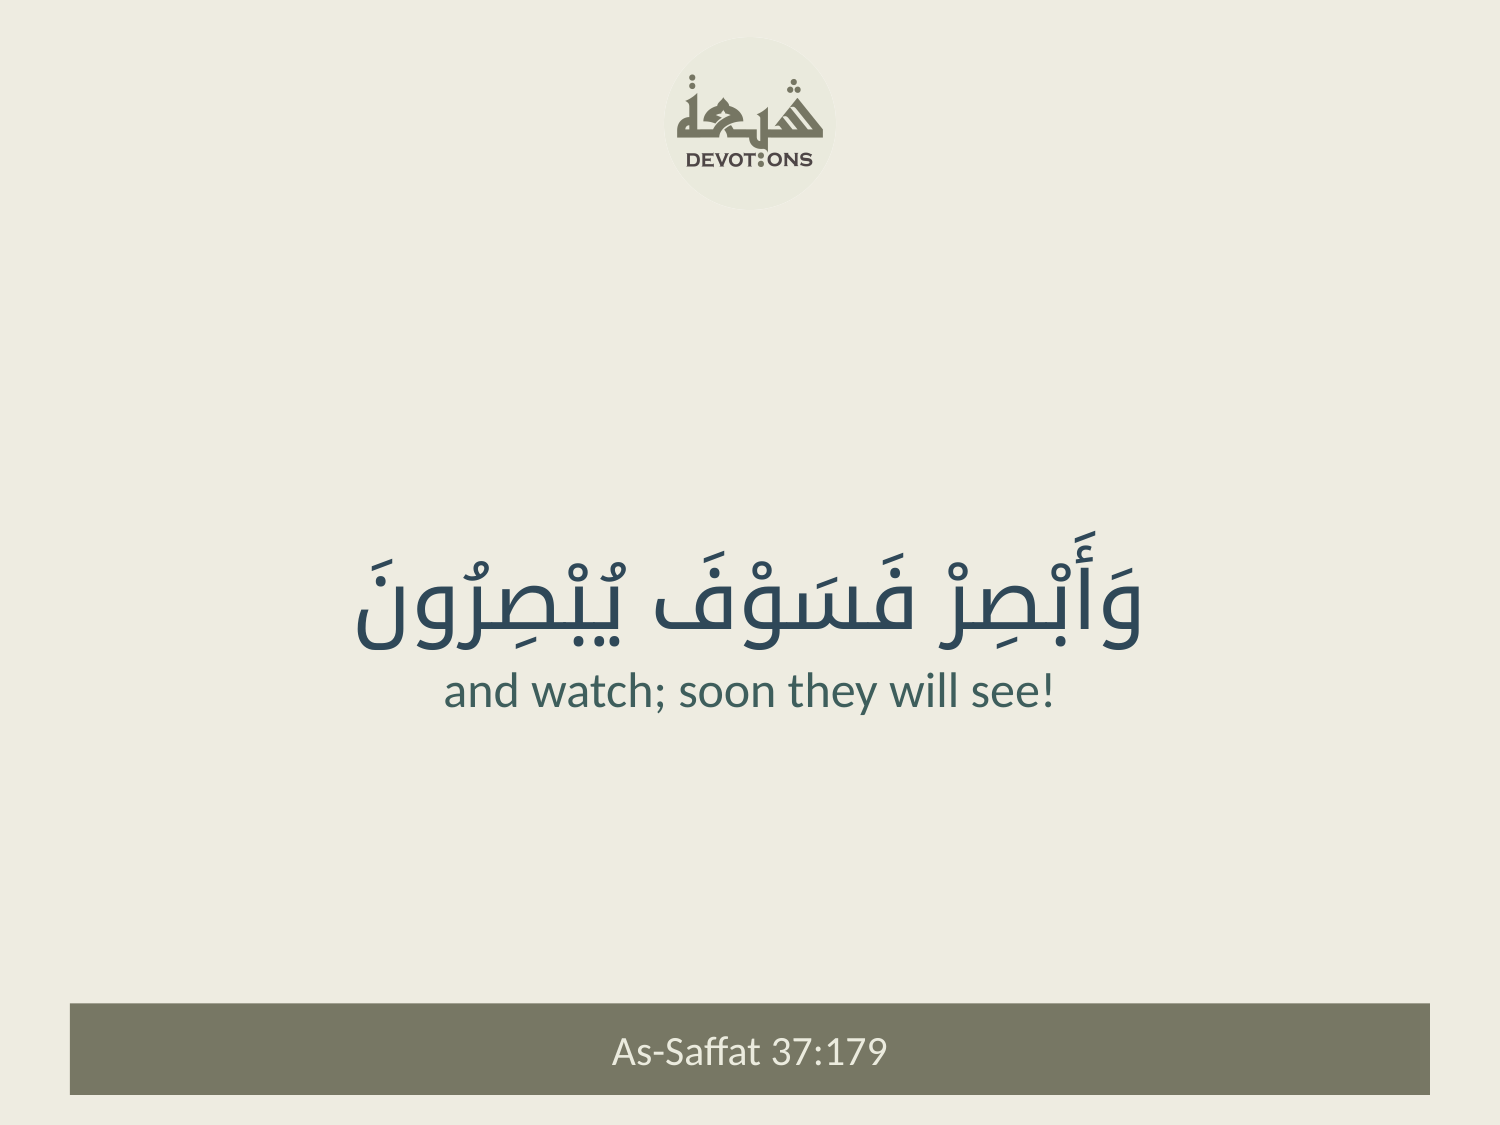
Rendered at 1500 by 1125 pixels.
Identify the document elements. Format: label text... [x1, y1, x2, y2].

picture [656, 29, 844, 203]
list وَأَبْصِرْ فَسَوْفَ يُبْصِرُونَ and watch; soon they will see! [69, 203, 1430, 1003]
list As-Saffat 37:179 [69, 1003, 1430, 1095]
